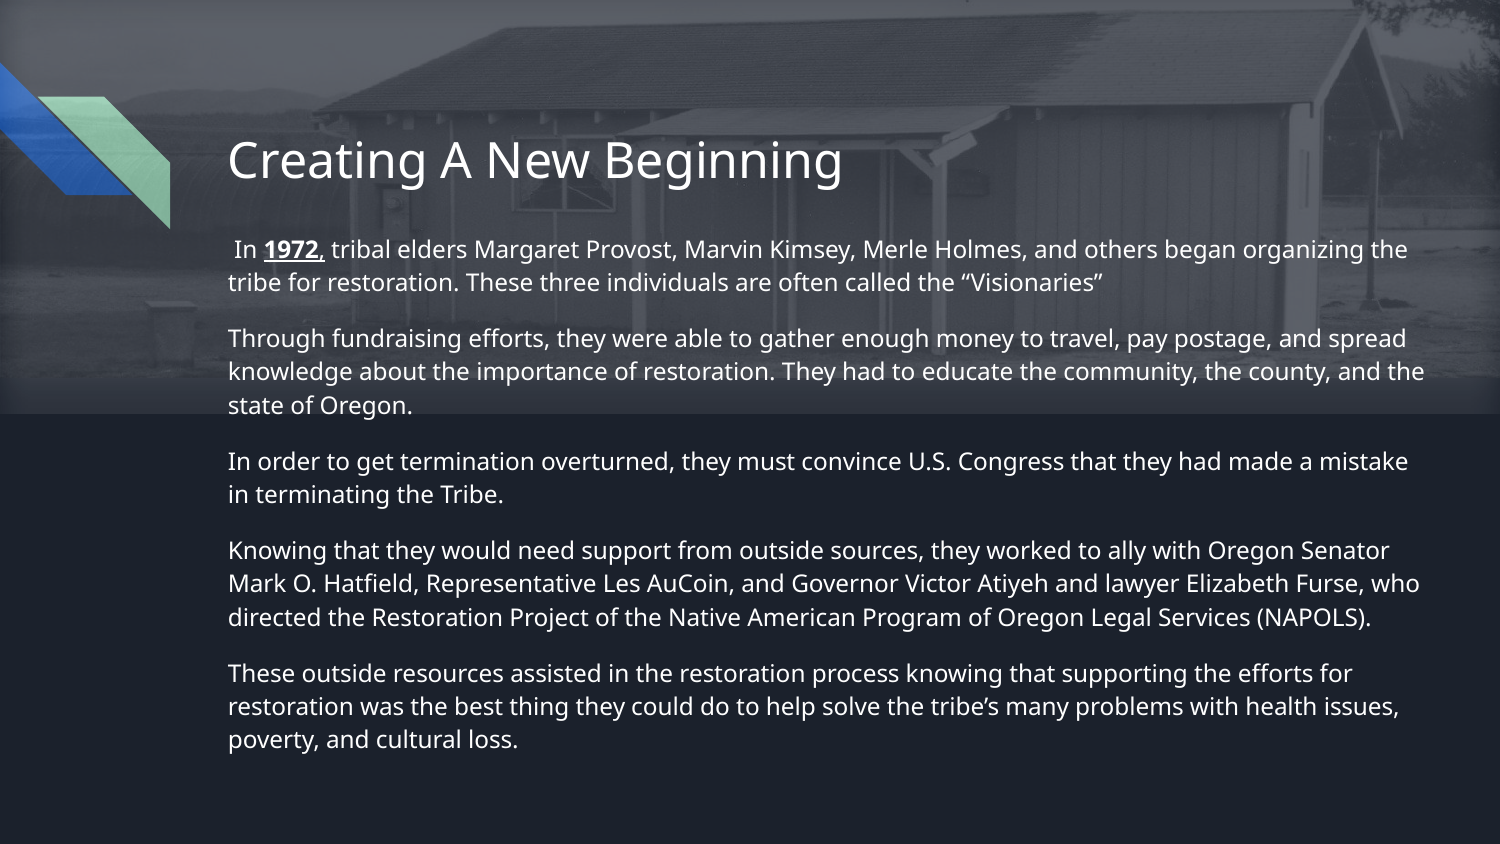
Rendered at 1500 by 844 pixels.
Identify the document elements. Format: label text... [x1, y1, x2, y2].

list In 1972, tribal elders Margaret Provost, Marvin Kimsey, Merle Holmes, and others began organizing the tribe for restoration. These three individuals are often called the “Visionaries” Through fundraising efforts, they were able to gather enough money to travel, pay postage, and spread knowledge about the importance of restoration. They had to educate the community, the county, and the state of Oregon. In order to get termination overturned, they must convince U.S. Congress that they had made a mistake in terminating the Tribe. Knowing that they would need support from outside sources, they worked to ally with Oregon Senator Mark O. Hatfield, Representative Les AuCoin, and Governor Victor Atiyeh and lawyer Elizabeth Furse, who directed the Restoration Project of the Native American Program of Oregon Legal Services (NAPOLS). These outside resources assisted in the restoration process knowing that supporting the efforts for restoration was the best thing they could do to help solve the tribe’s many problems with health issues, poverty, and cultural loss. [212, 386, 1441, 805]
picture [0, 0, 1500, 378]
